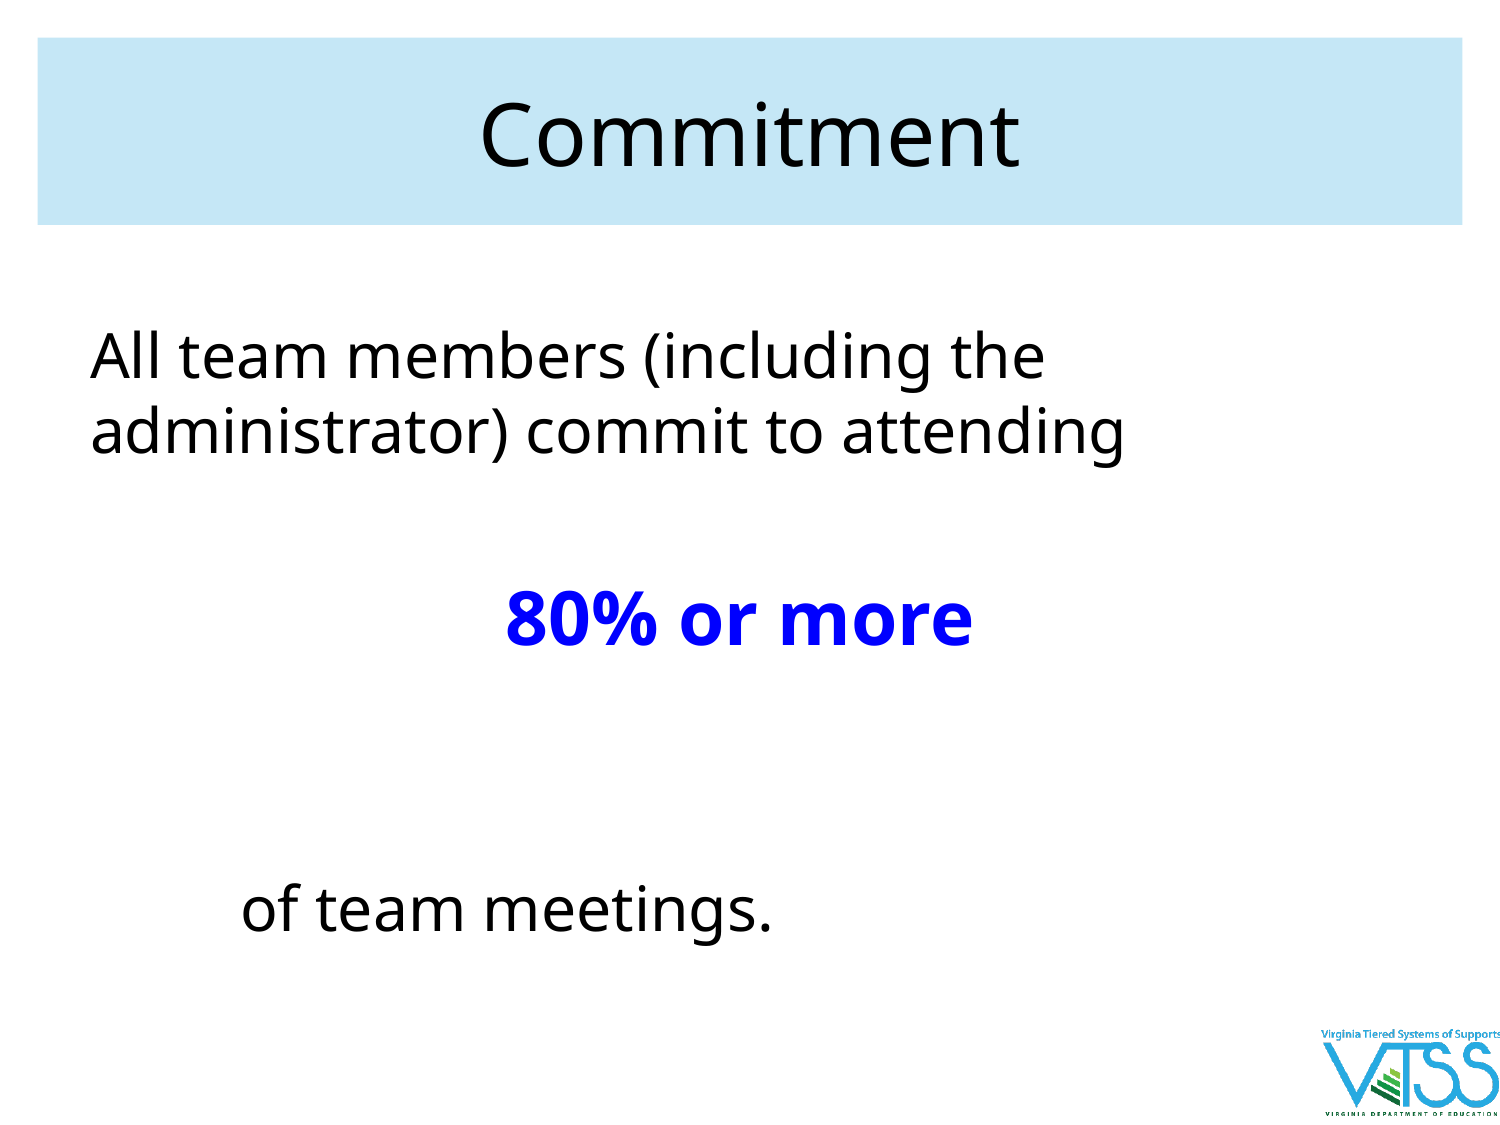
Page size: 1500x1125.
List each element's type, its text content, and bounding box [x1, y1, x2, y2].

title Commitment [37, 37, 1463, 225]
picture [1321, 1029, 1500, 1116]
list All team members (including the administrator) commit to attending 80% or more of team meetings. [75, 308, 1425, 1059]
